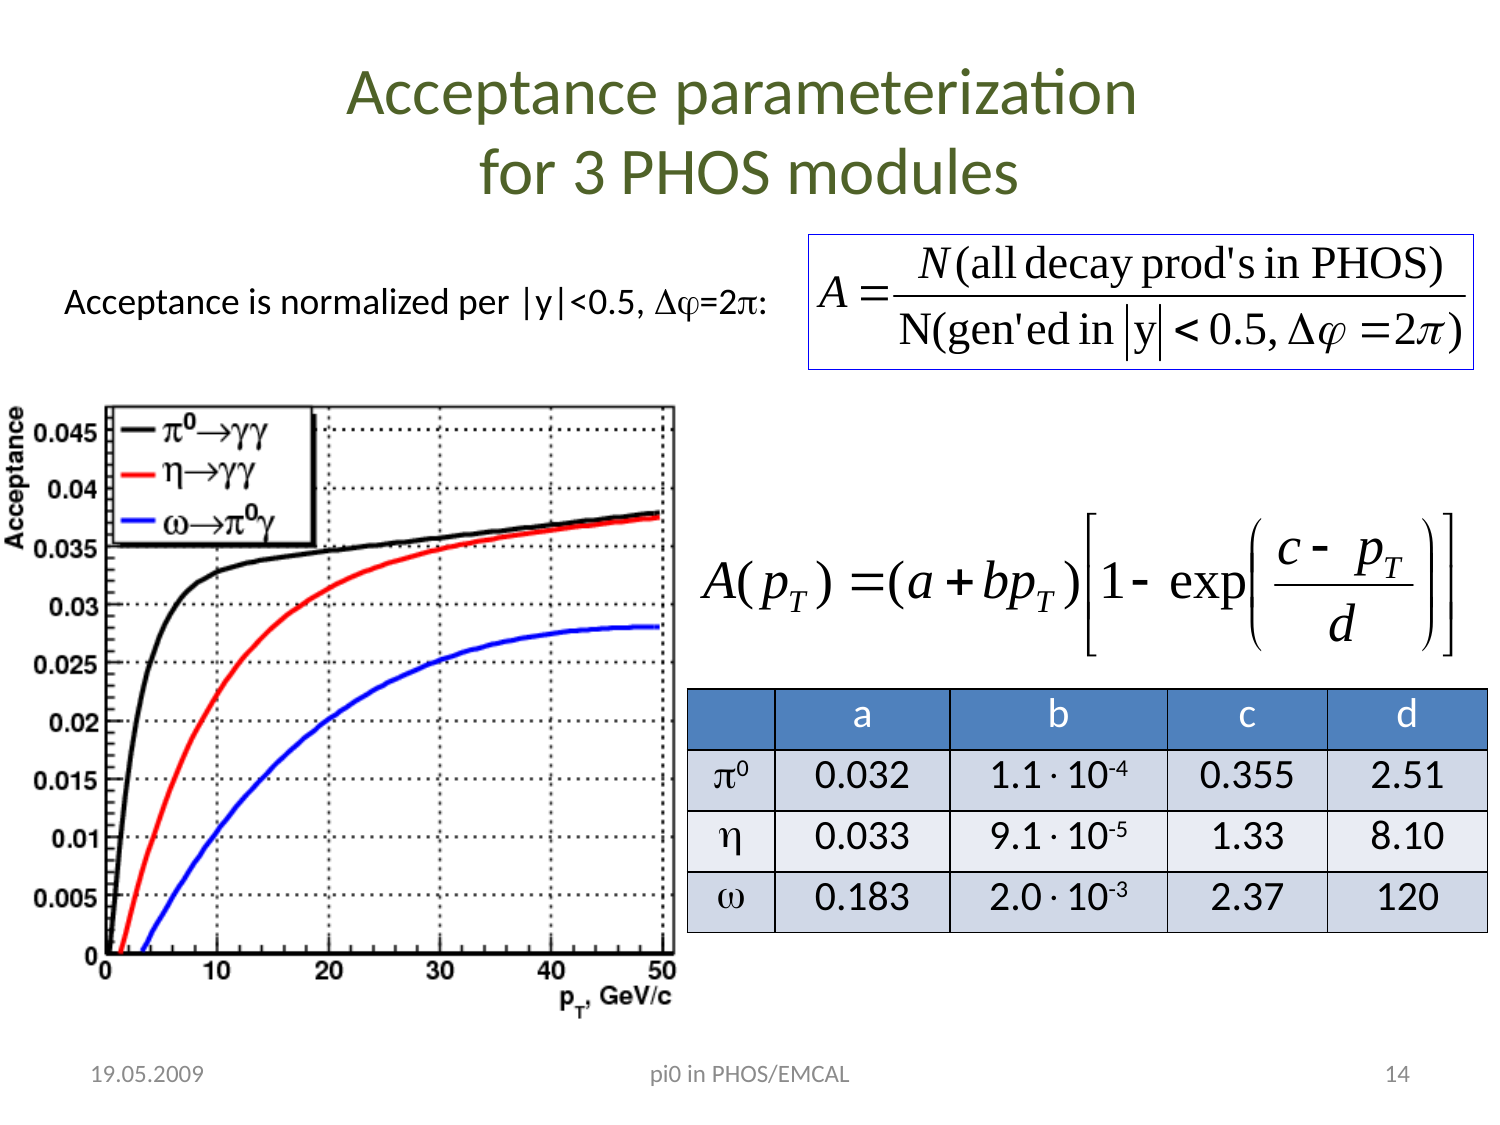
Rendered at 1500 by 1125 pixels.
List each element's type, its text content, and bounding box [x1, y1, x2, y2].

table_header a [776, 690, 949, 749]
table_cell 0.033 [776, 812, 949, 871]
table_cell 1.110-4 [951, 751, 1167, 810]
table_cell  [713, 812, 774, 871]
slide_number 14 [1074, 1042, 1425, 1103]
table_cell 0 [713, 751, 774, 810]
table_cell 120 [1328, 873, 1487, 932]
table_header d [1328, 690, 1487, 749]
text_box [34, 234, 1475, 371]
table_cell  [713, 873, 774, 932]
table_cell 0.032 [776, 751, 949, 810]
table_cell 8.10 [1328, 812, 1487, 871]
table_header c [1168, 690, 1327, 749]
table_cell 2.37 [1168, 873, 1327, 932]
table_cell 0.183 [776, 873, 949, 932]
table_header b [951, 690, 1167, 749]
table_header [713, 690, 774, 749]
footer pi0 in PHOS/EMCAL [512, 1042, 988, 1103]
table_cell 1.33 [1168, 812, 1327, 871]
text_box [691, 503, 1473, 667]
table_cell 2.51 [1328, 751, 1487, 810]
title Acceptance parameterization for 3 PHOS modules [75, 45, 1425, 211]
picture [0, 339, 710, 1022]
table_cell 0.355 [1168, 751, 1327, 810]
table_cell 9.110-5 [951, 812, 1167, 871]
table_cell 2.010-3 [951, 873, 1167, 932]
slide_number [75, 1042, 425, 1103]
